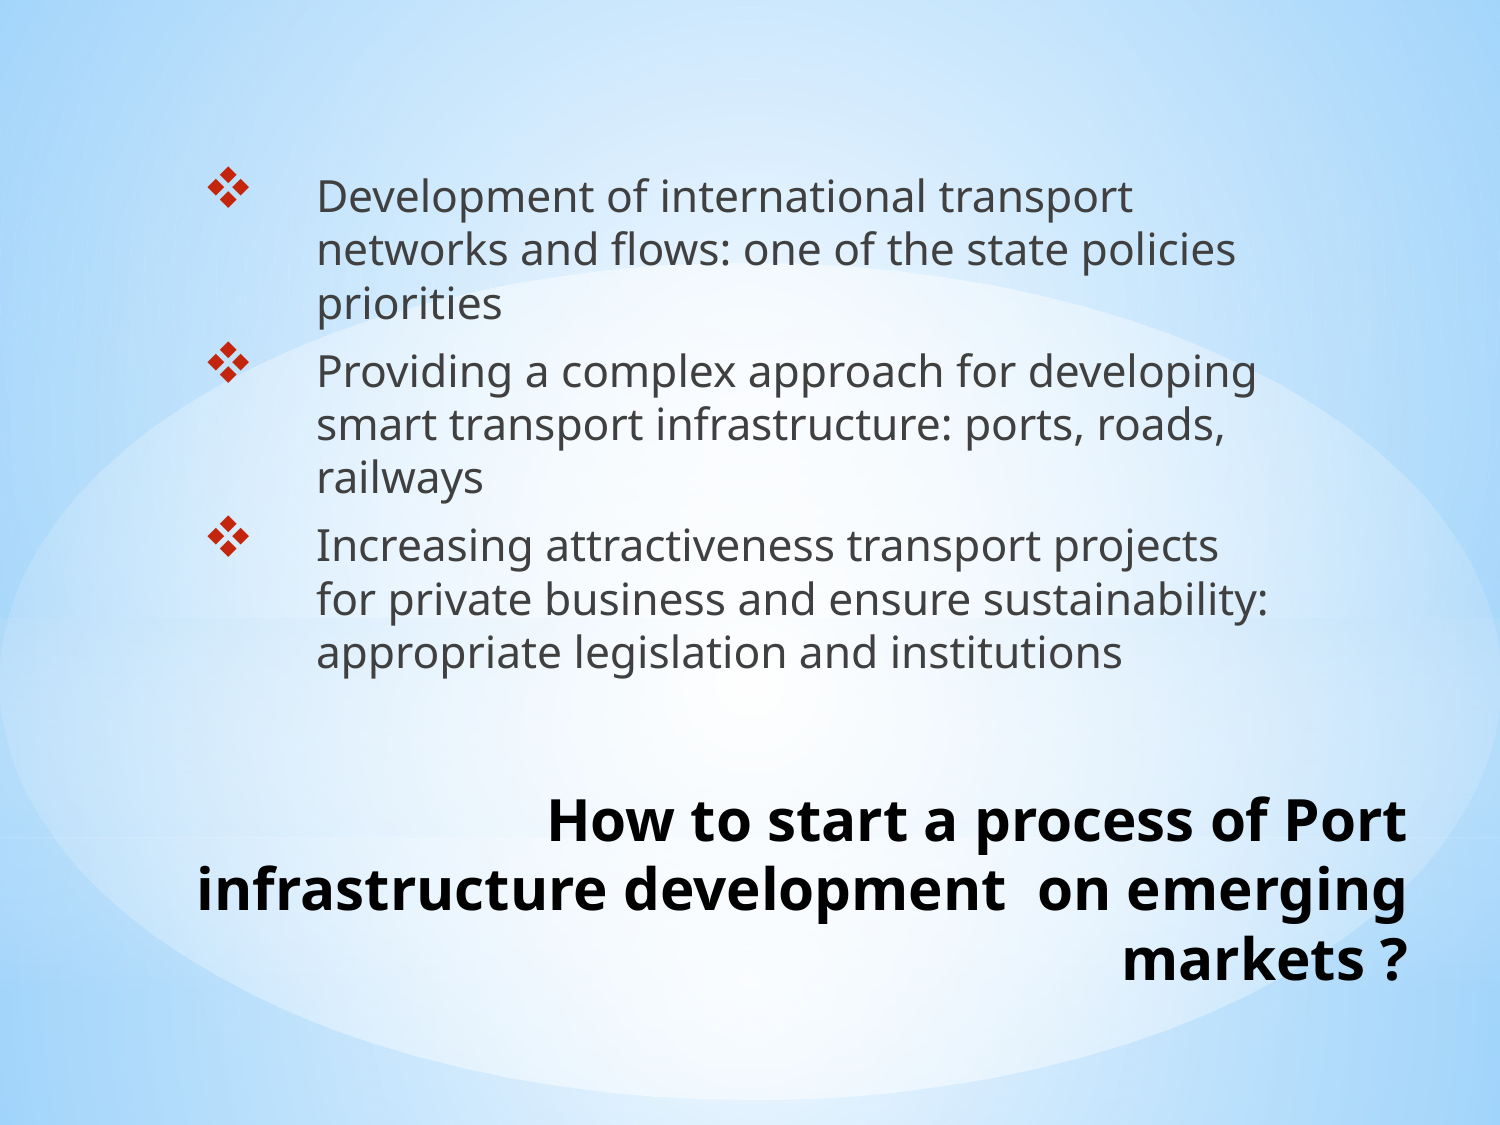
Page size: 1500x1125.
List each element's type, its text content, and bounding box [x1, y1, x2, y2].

list Development of international transport networks and flows: one of the state policies priorities Providing a complex approach for developing smart transport infrastructure: ports, roads, railways Increasing attractiveness transport projects for private business and ensure sustainability: appropriate legislation and institutions [187, 160, 1294, 690]
title How to start a process of Port infrastructure development on emerging markets ? [159, 775, 1424, 1011]
